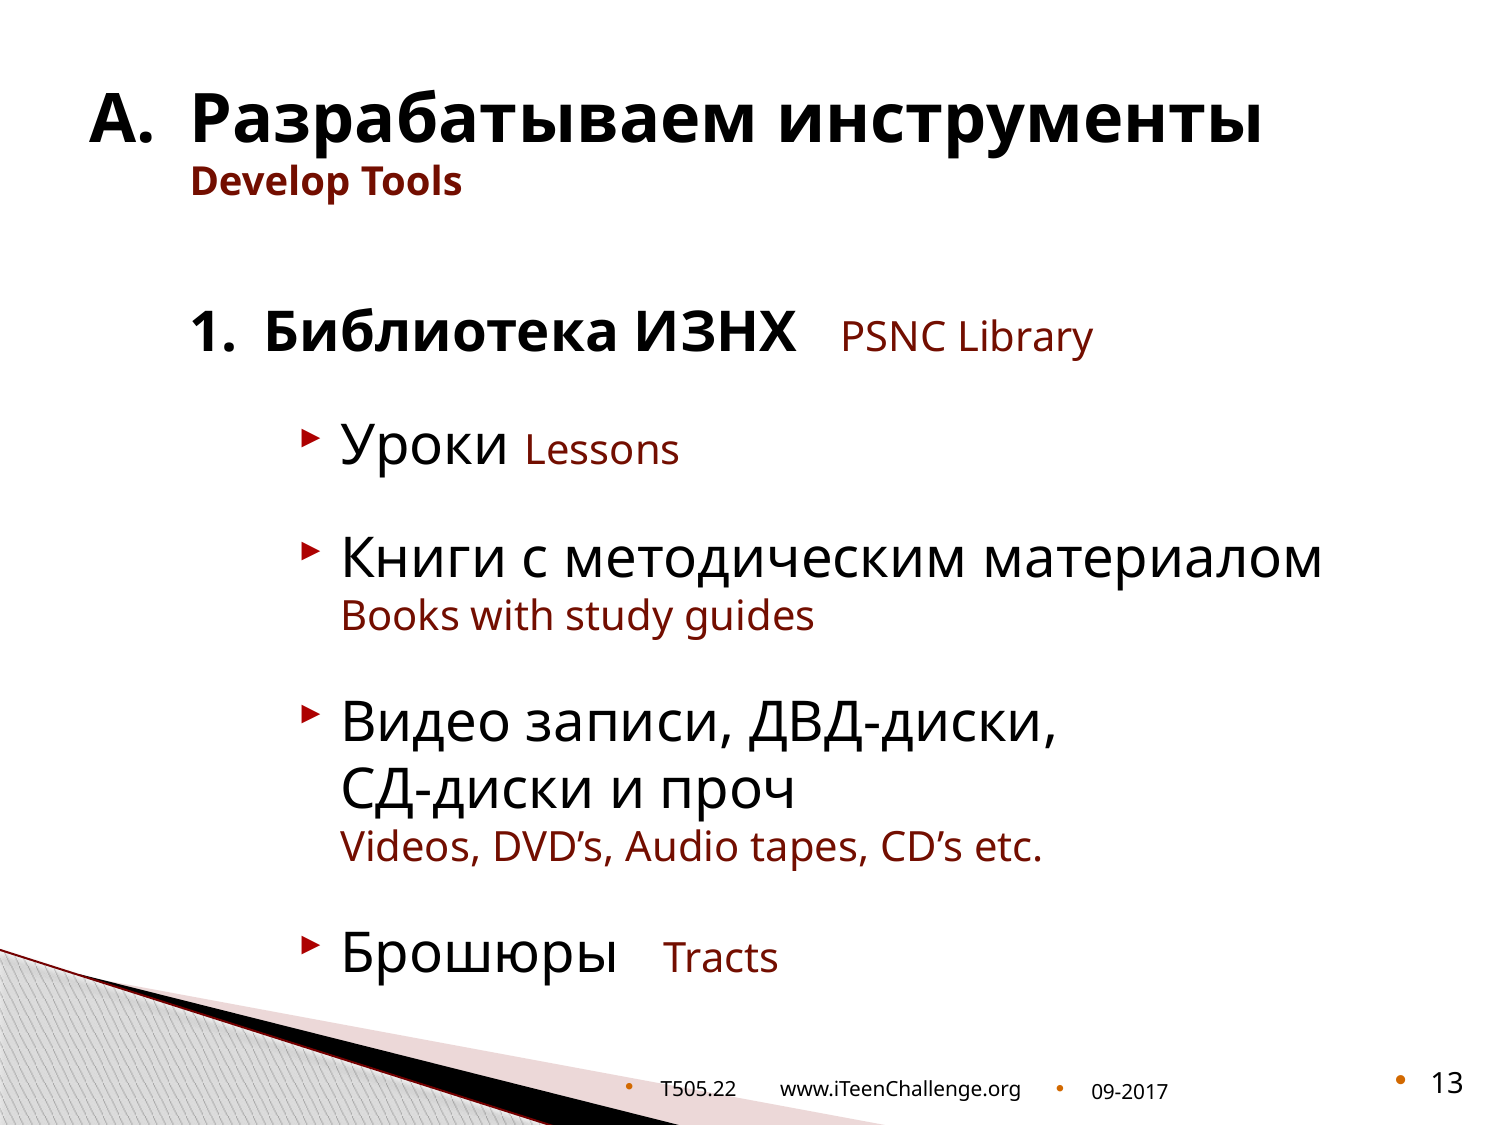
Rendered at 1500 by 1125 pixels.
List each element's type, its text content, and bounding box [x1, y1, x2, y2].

slide_number 09-2017 [1042, 1051, 1356, 1112]
footer T505.22 www.iTeenChallenge.org [412, 1051, 1042, 1112]
slide_number 13 [1362, 1051, 1479, 1112]
title A. Разрабатываем инструменты Develop Tools [75, 45, 1425, 233]
list 1. Библиотека ИЗНХ PSNC Library Уроки Lessons Книги с методическим материалом Books with study guides Видео записи, ДВД-диски, СД-диски и проч Videos, DVD’s, Audio tapes, CD’s etc. Брошюры Tracts [174, 287, 1500, 1025]
